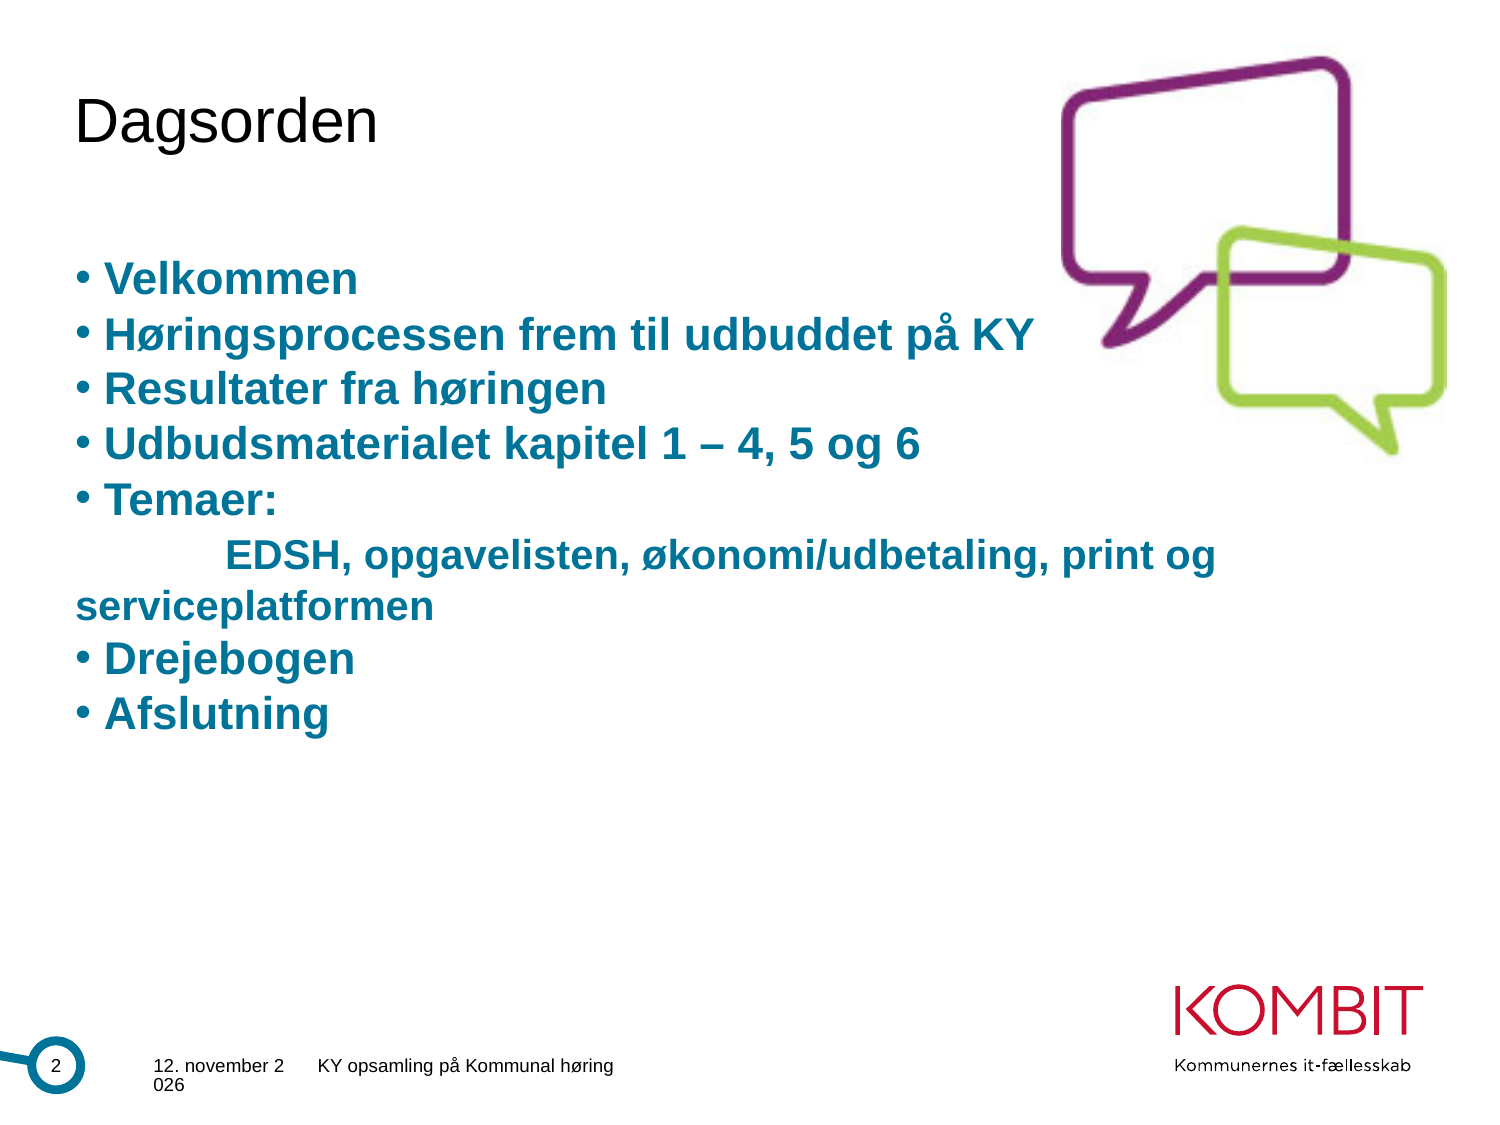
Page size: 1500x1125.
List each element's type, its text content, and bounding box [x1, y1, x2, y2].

picture [1061, 42, 1448, 469]
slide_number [153, 1053, 290, 1083]
title Dagsorden [74, 79, 1056, 198]
footer KY opsamling på Kommunal høring [317, 1053, 793, 1083]
slide_number 2 [26, 1053, 86, 1083]
list Velkommen Høringsprocessen frem til udbuddet på KY Resultater fra høringen Udbudsmaterialet kapitel 1 – 4, 5 og 6 Temaer: EDSH, opgavelisten, økonomi/udbetaling, print og serviceplatformen Drejebogen Afslutning [75, 249, 1425, 976]
